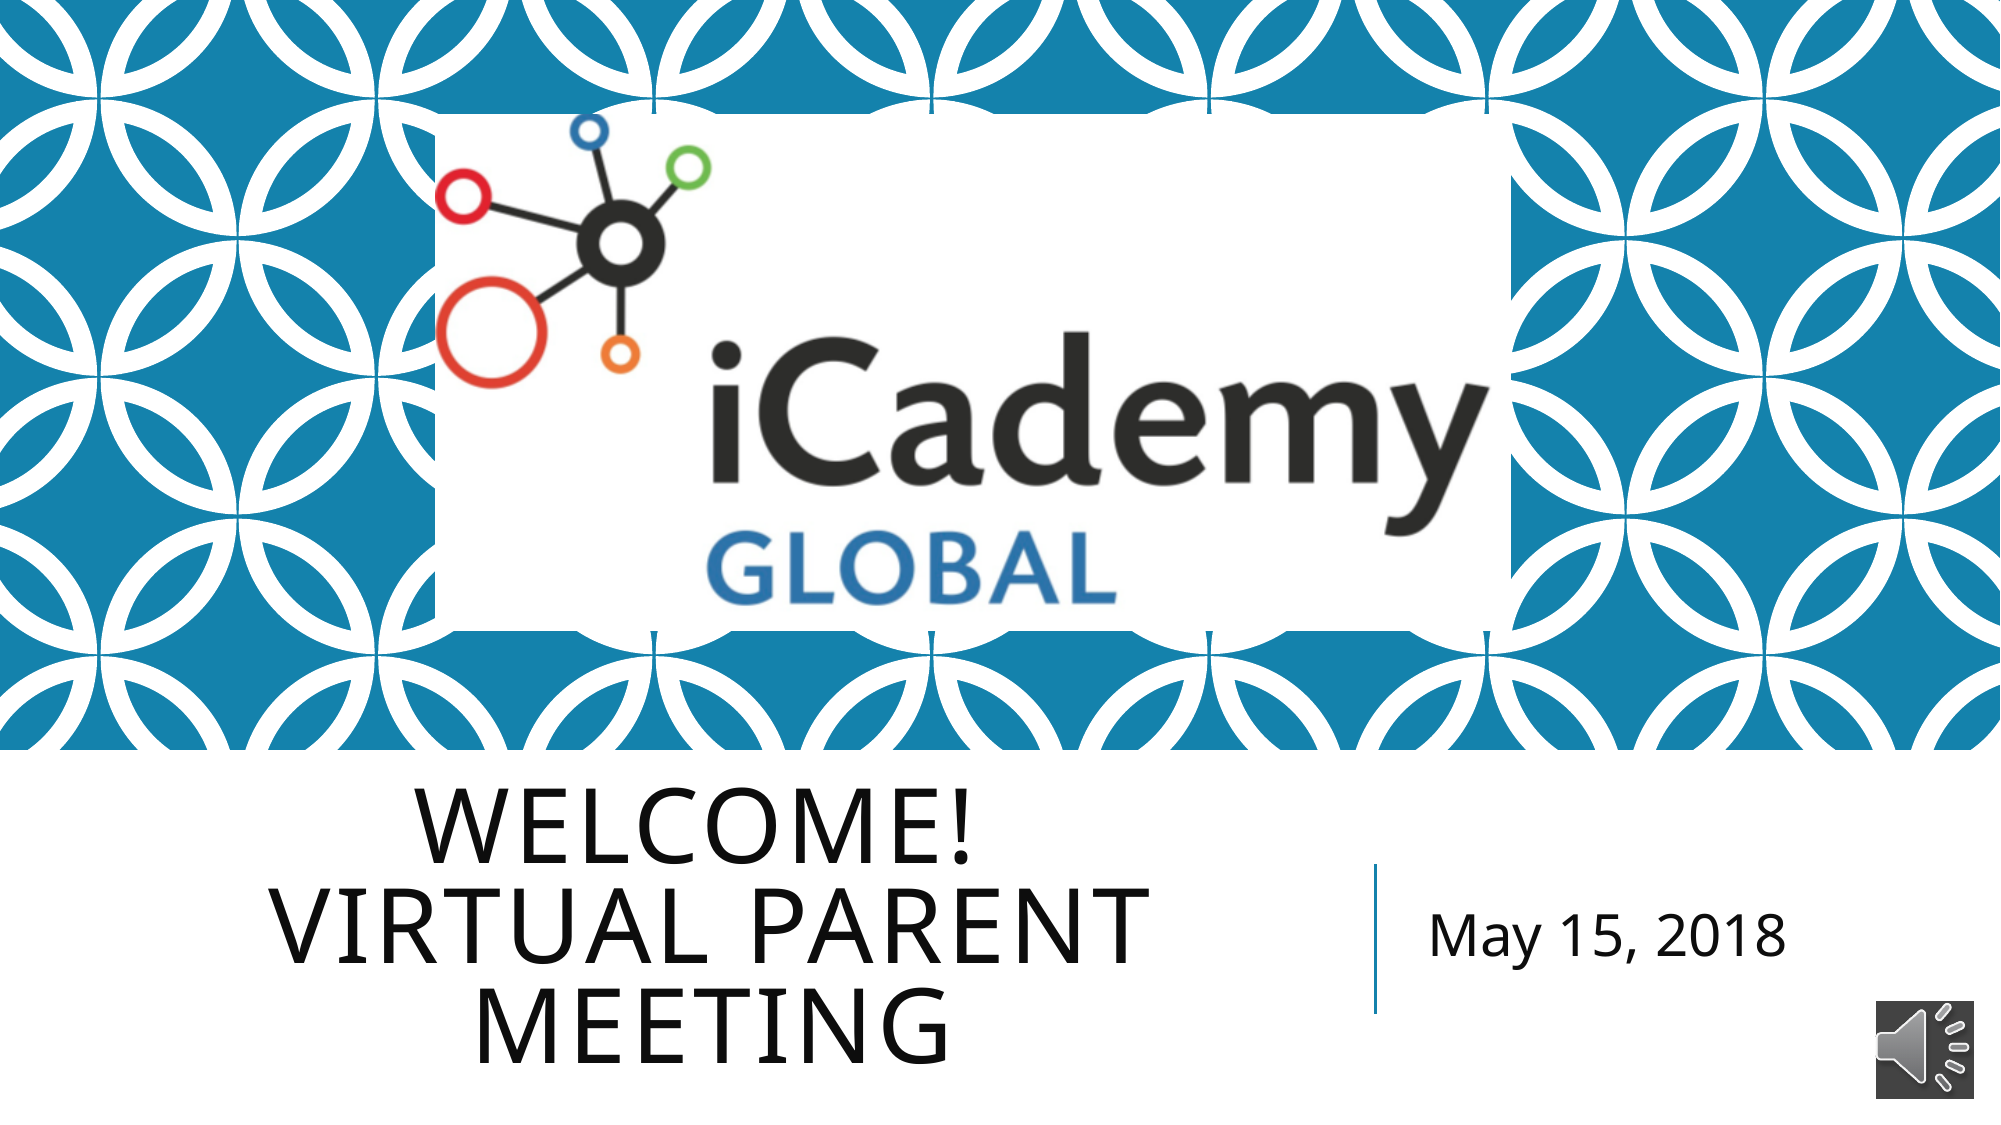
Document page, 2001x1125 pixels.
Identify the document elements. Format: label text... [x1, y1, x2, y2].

subtitle May 15, 2018 [1412, 813, 1938, 1054]
picture [435, 114, 1511, 631]
title WELCOME! Virtual Parent Meeting [75, 813, 1350, 1054]
picture [1874, 999, 1976, 1101]
